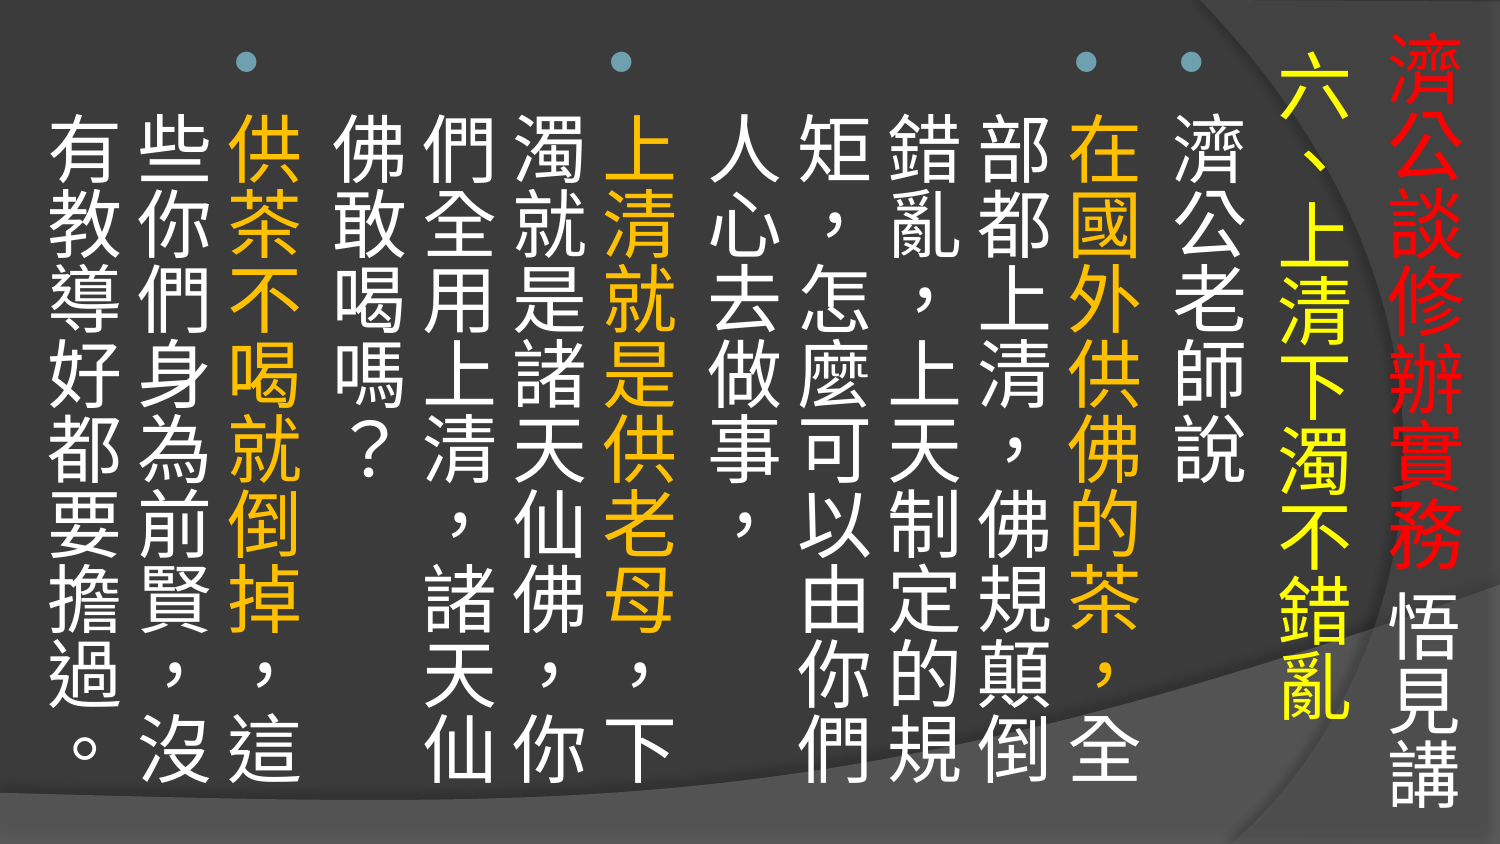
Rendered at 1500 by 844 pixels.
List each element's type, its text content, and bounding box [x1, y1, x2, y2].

title 濟公談修辦實務 悟見講 [1364, 21, 1483, 820]
list 六、上清下濁不錯亂 濟公老師說 在國外供佛的茶，全部都上清，佛規顛倒錯亂，上天制定的規矩，怎麼可以由你們人心去做事， 上清就是供老母，下濁就是諸天仙佛，你們全用上清，諸天仙佛敢喝嗎？ 供茶不喝就倒掉，這些你們身為前賢，沒有教導好都要擔過。 [29, 27, 1365, 820]
